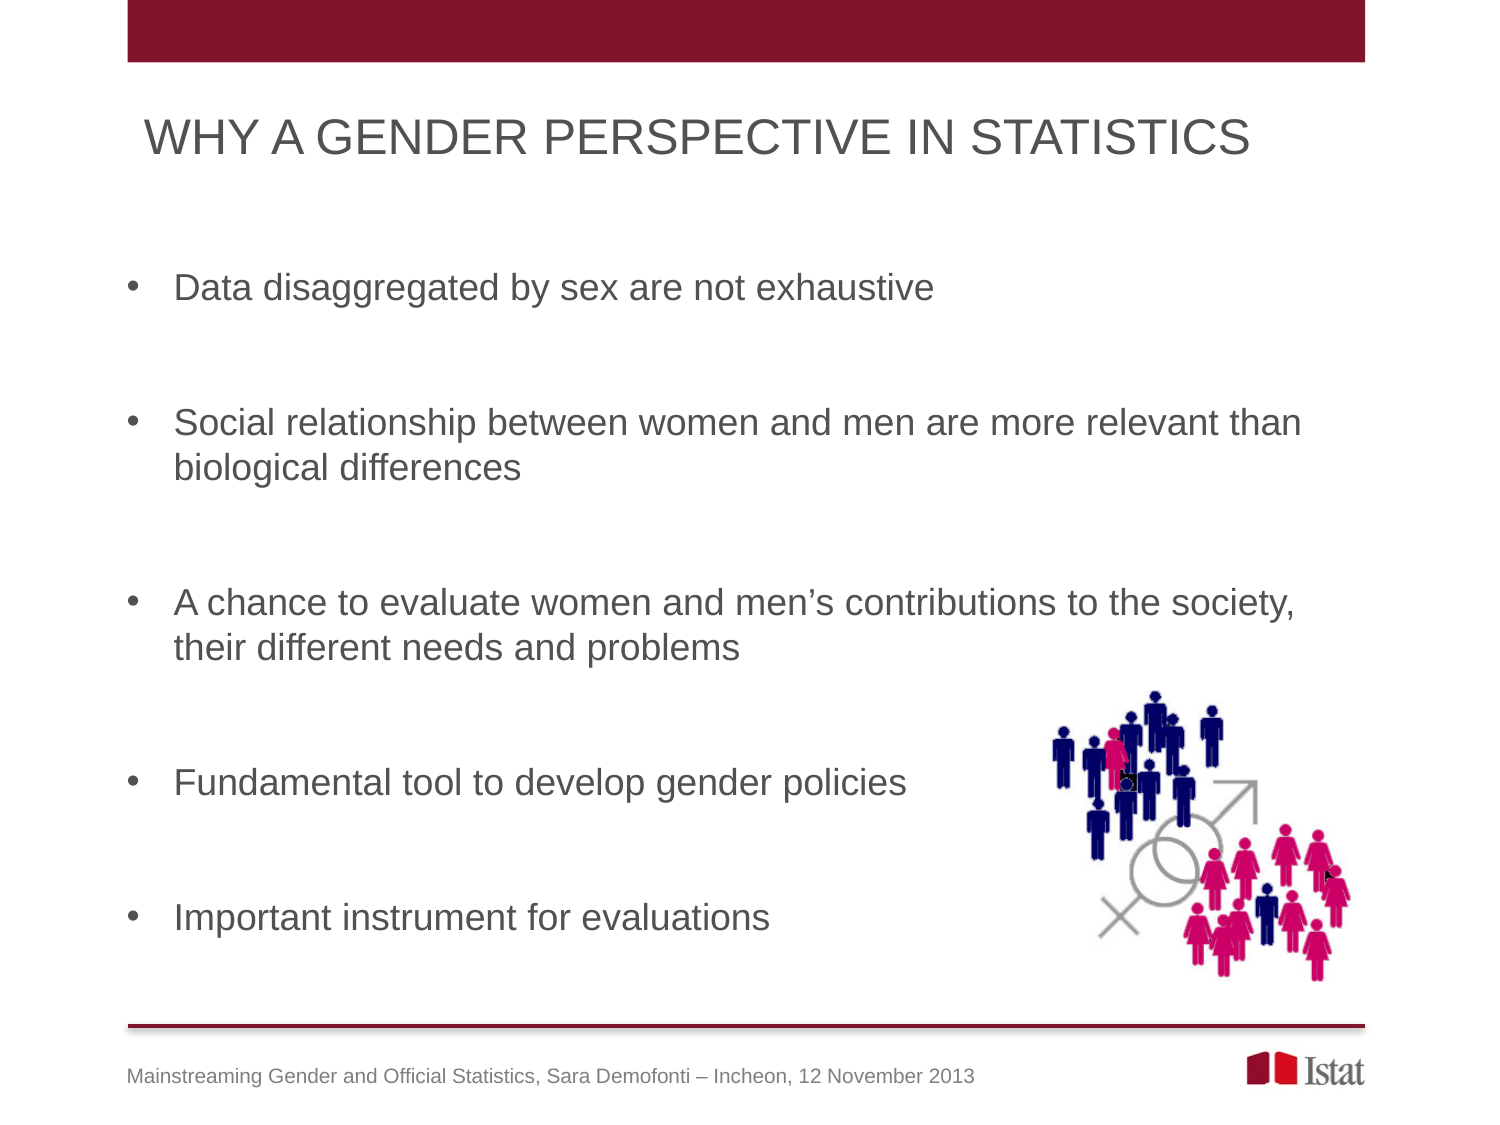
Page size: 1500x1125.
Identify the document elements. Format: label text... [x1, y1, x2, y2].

picture [1029, 664, 1367, 1020]
text_box WHY A GENDER PERSPECTIVE IN STATISTICS [129, 96, 1366, 172]
text_box Data disaggregated by sex are not exhaustive Social relationship between women and men are more relevant than biological differences A chance to evaluate women and men’s contributions to the society, their different needs and problems Fundamental tool to develop gender policies Important instrument for evaluations [111, 255, 1366, 946]
text_box Mainstreaming Gender and Official Statistics, Sara Demofonti – Incheon, 12 November 2013 [111, 1055, 1005, 1096]
picture [1239, 1041, 1373, 1096]
